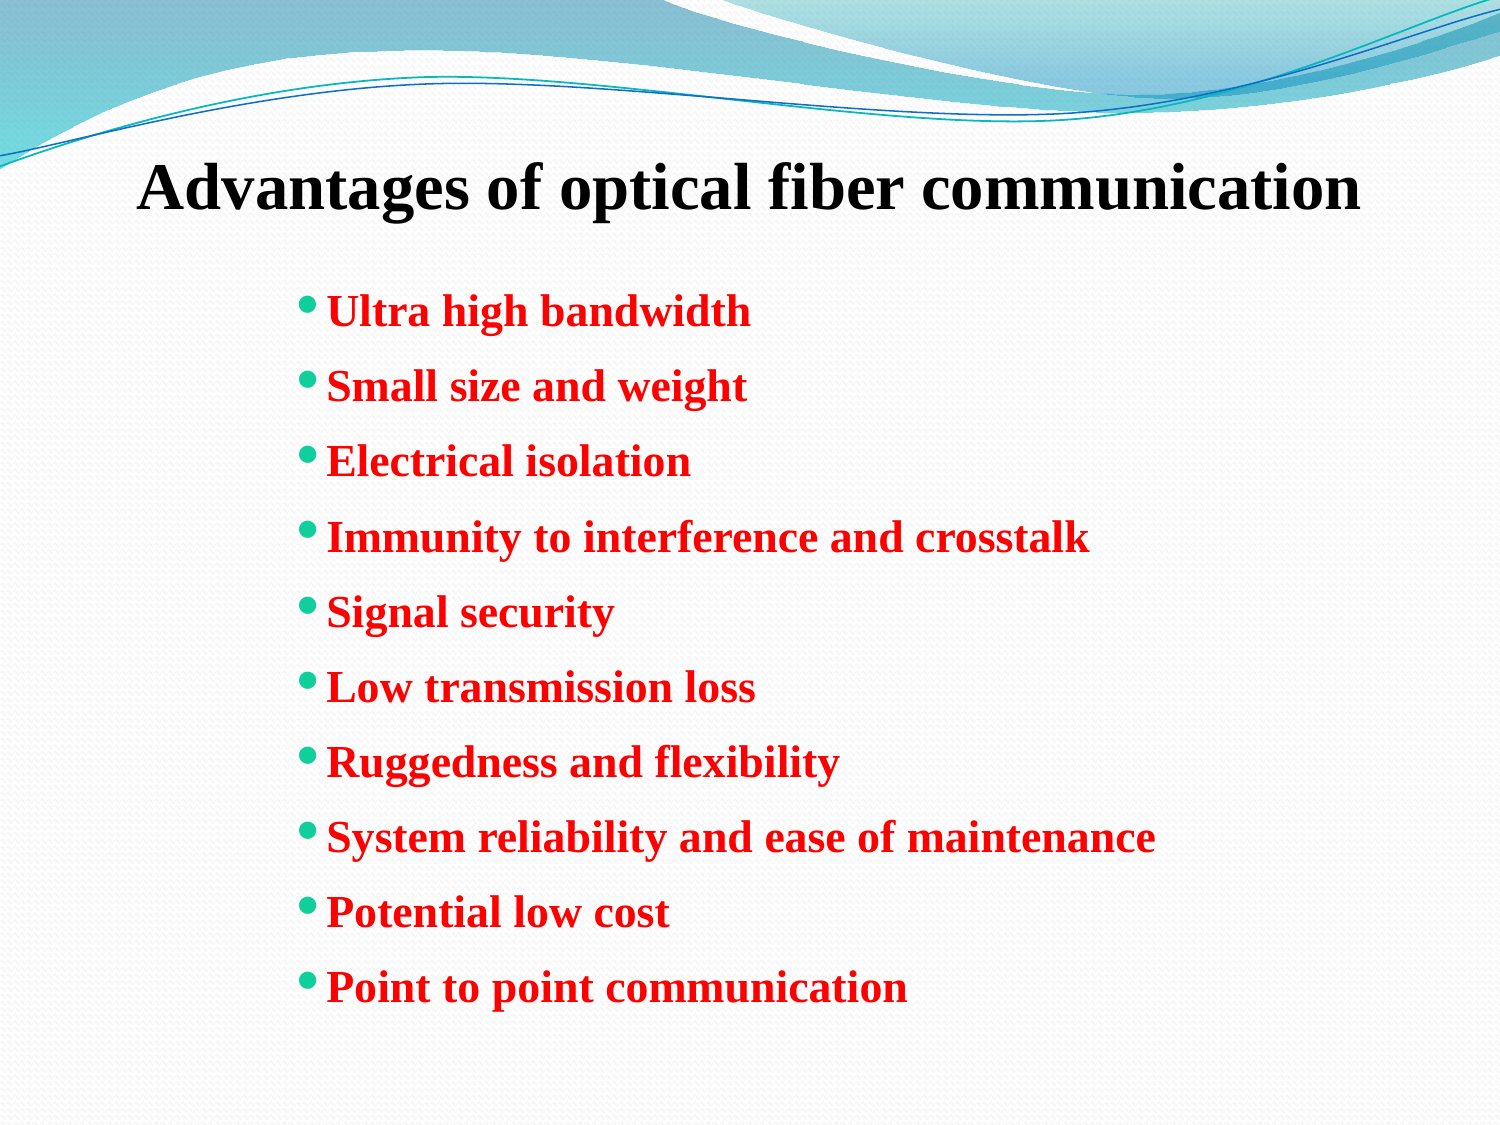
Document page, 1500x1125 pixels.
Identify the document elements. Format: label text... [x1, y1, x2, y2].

list Ultra high bandwidth Small size and weight Electrical isolation Immunity to interference and crosstalk Signal security Low transmission loss Ruggedness and flexibility System reliability and ease of maintenance Potential low cost Point to point communication [75, 262, 1425, 1038]
title Advantages of optical fiber communication [75, 115, 1425, 262]
